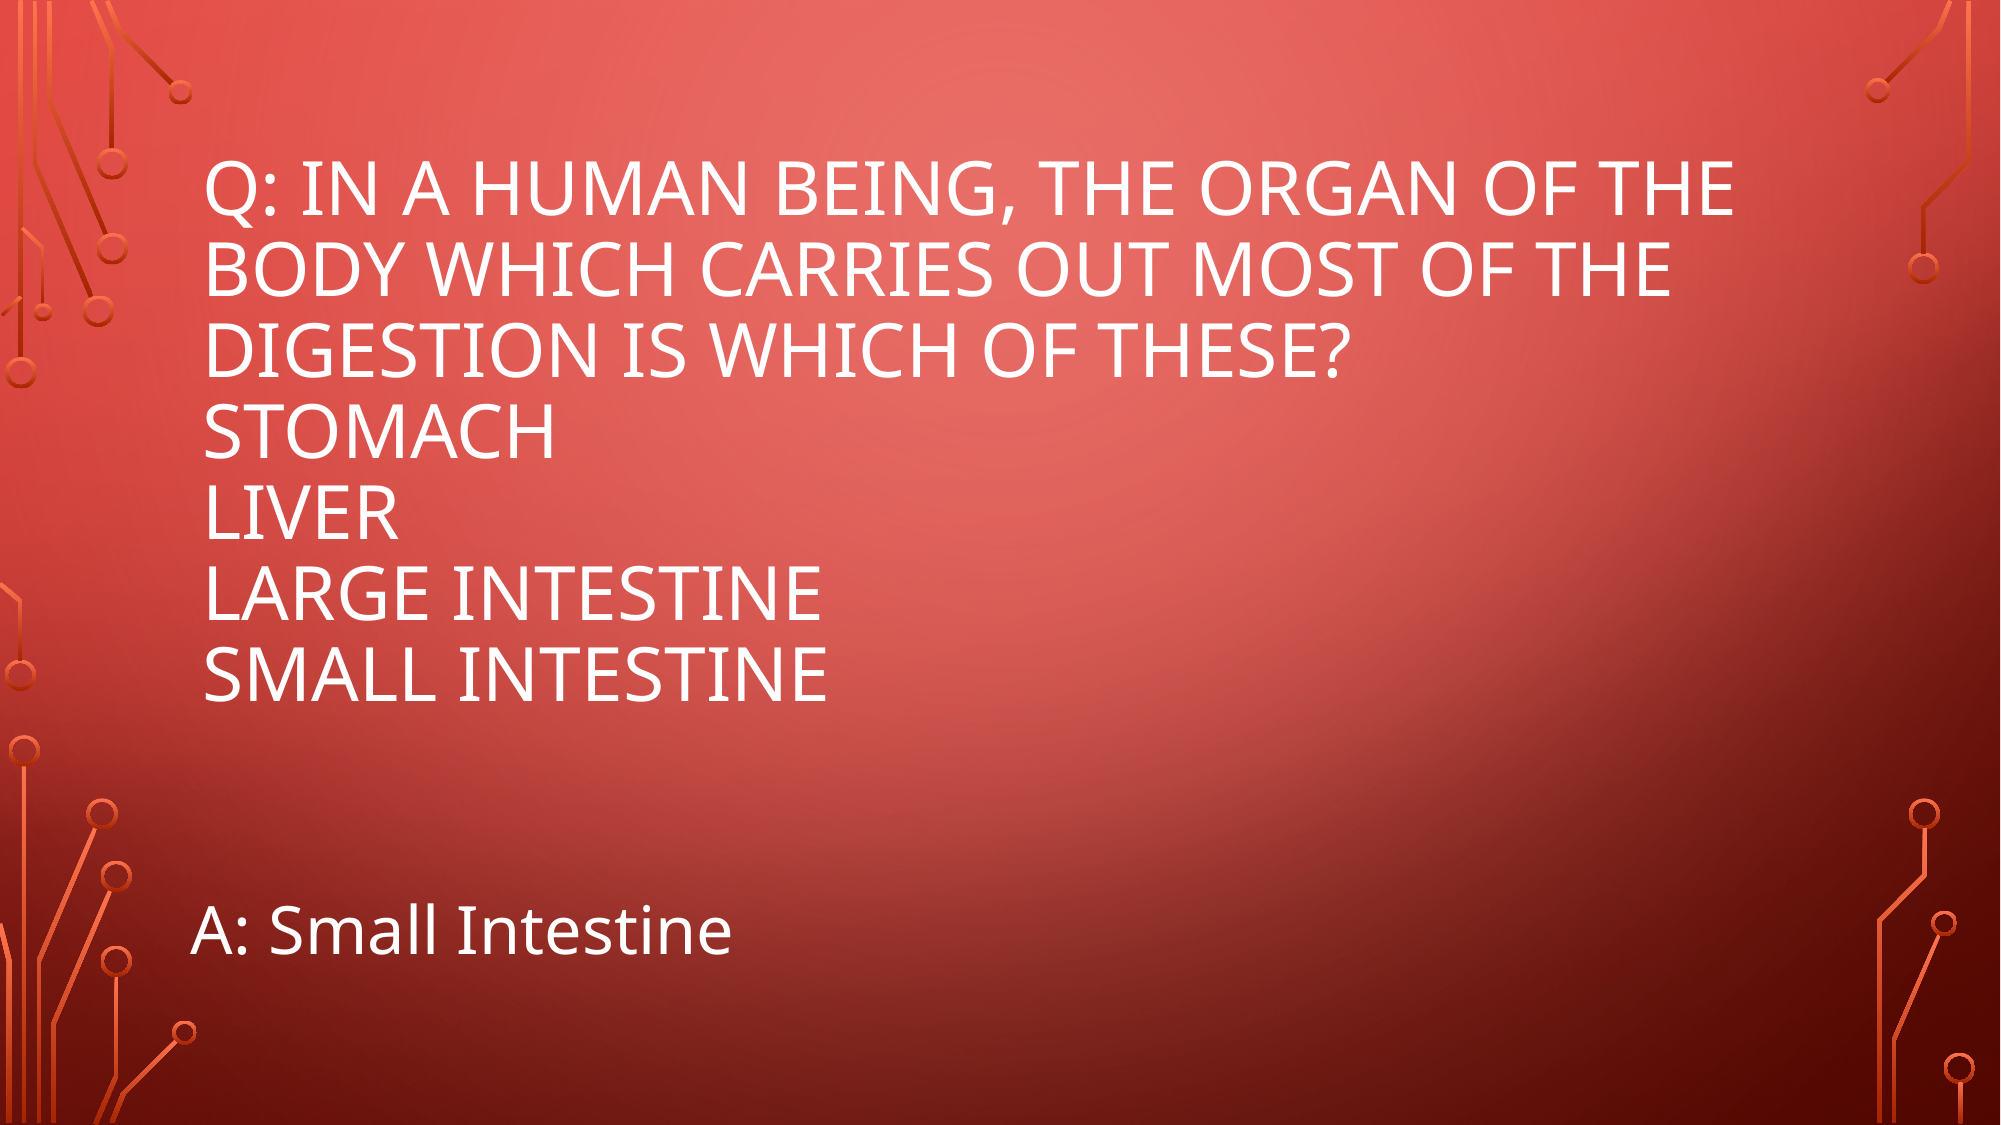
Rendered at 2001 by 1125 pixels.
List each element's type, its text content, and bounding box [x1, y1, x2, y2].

title Q: In a human being, the organ of the body which carries out most of the digestion is which of these? Stomach Liver Large Intestine Small Intestine [187, 101, 1813, 768]
text_box A: Small Intestine [176, 880, 1820, 976]
